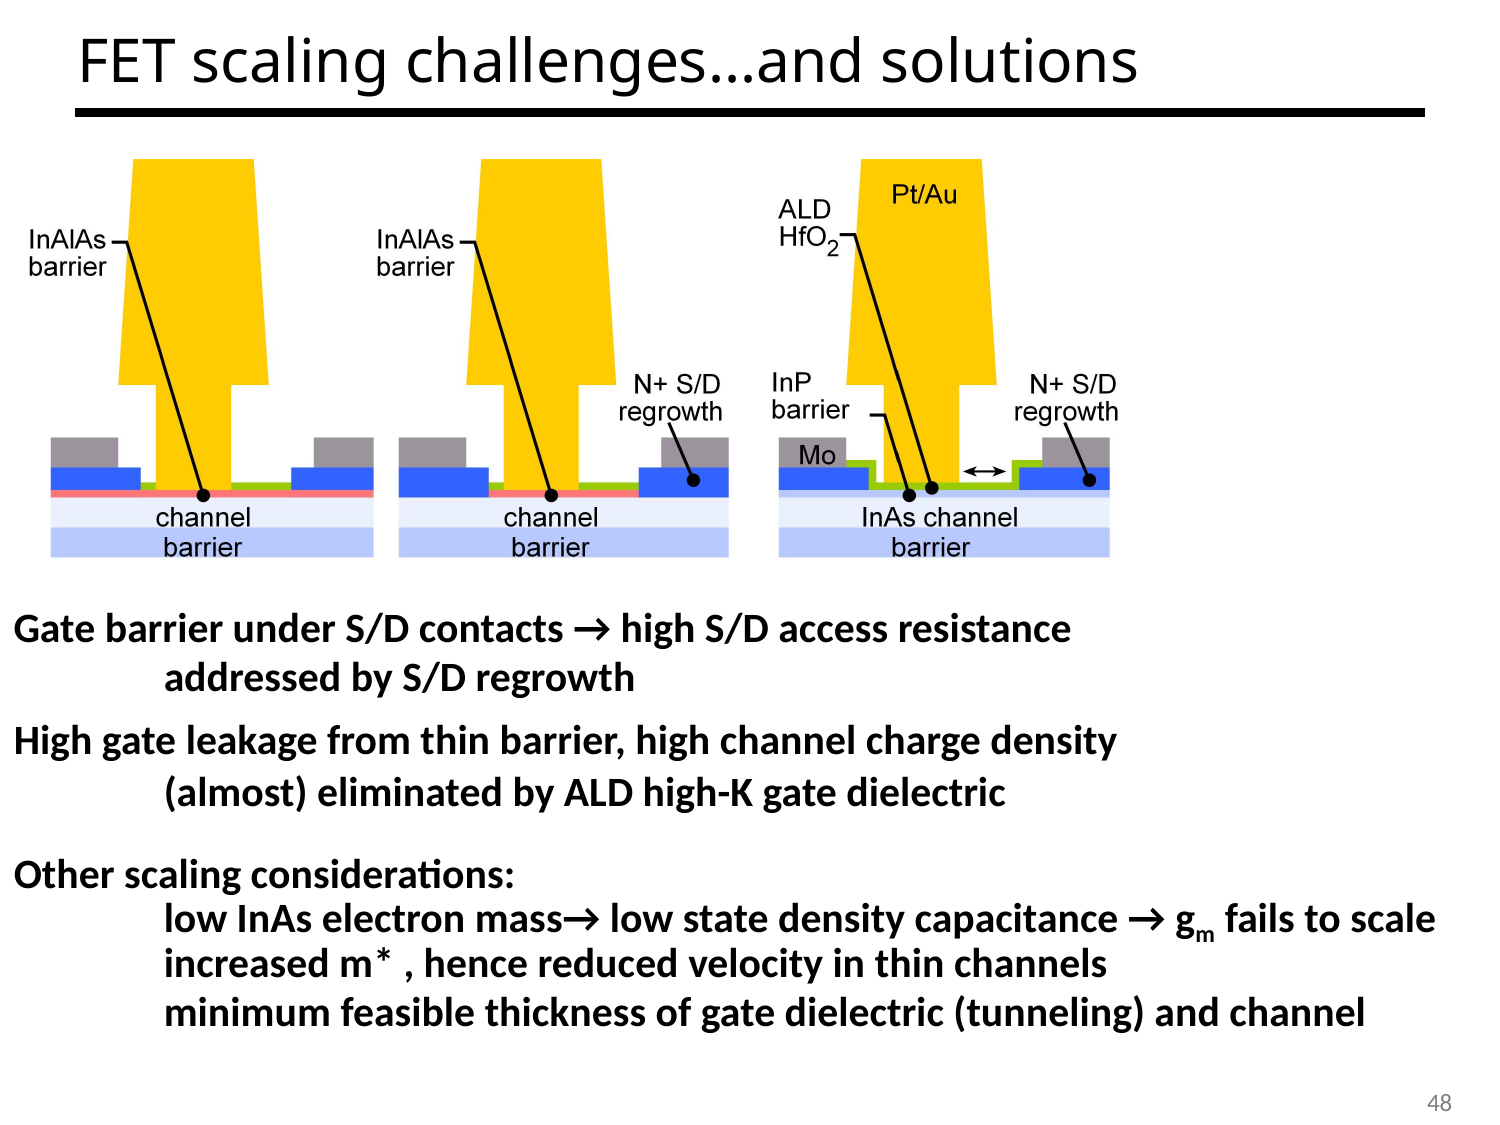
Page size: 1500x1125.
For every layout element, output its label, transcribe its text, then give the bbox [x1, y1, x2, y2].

text_box addressed by S/D regrowth [0, 643, 1463, 706]
text_box increased m* , hence reduced velocity in thin channels [0, 928, 1463, 978]
text_box FET scaling challenges...and solutions [62, 24, 1457, 102]
text_box minimum feasible thickness of gate dielectric (tunneling) and channel [0, 978, 1463, 1042]
text_box Gate barrier under S/D contacts → high S/D access resistance [0, 593, 1462, 643]
picture [768, 159, 1127, 564]
text_box (almost) eliminated by ALD high-K gate dielectric [0, 757, 1463, 822]
text_box High gate leakage from thin barrier, high channel charge density [0, 706, 1463, 757]
text_box 48 [1412, 1082, 1500, 1125]
picture [25, 159, 732, 564]
text_box low InAs electron mass→ low state density capacitance → gm fails to scale [0, 883, 1463, 928]
text_box Other scaling considerations: [0, 839, 1463, 883]
